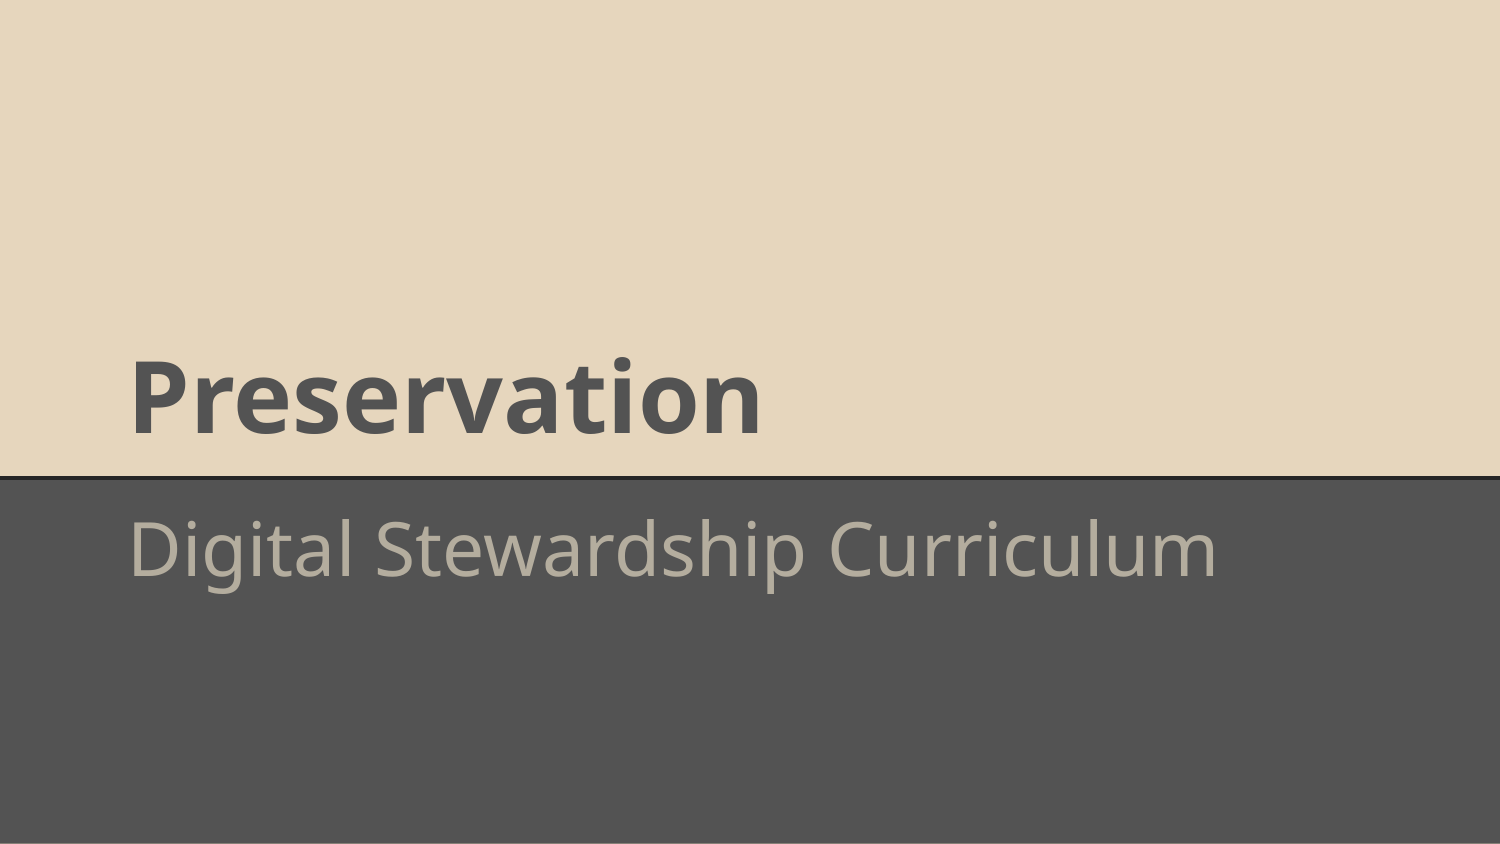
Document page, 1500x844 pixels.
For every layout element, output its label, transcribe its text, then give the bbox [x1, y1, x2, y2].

subtitle Digital Stewardship Curriculum [112, 486, 1388, 642]
title Preservation [112, 265, 1388, 469]
